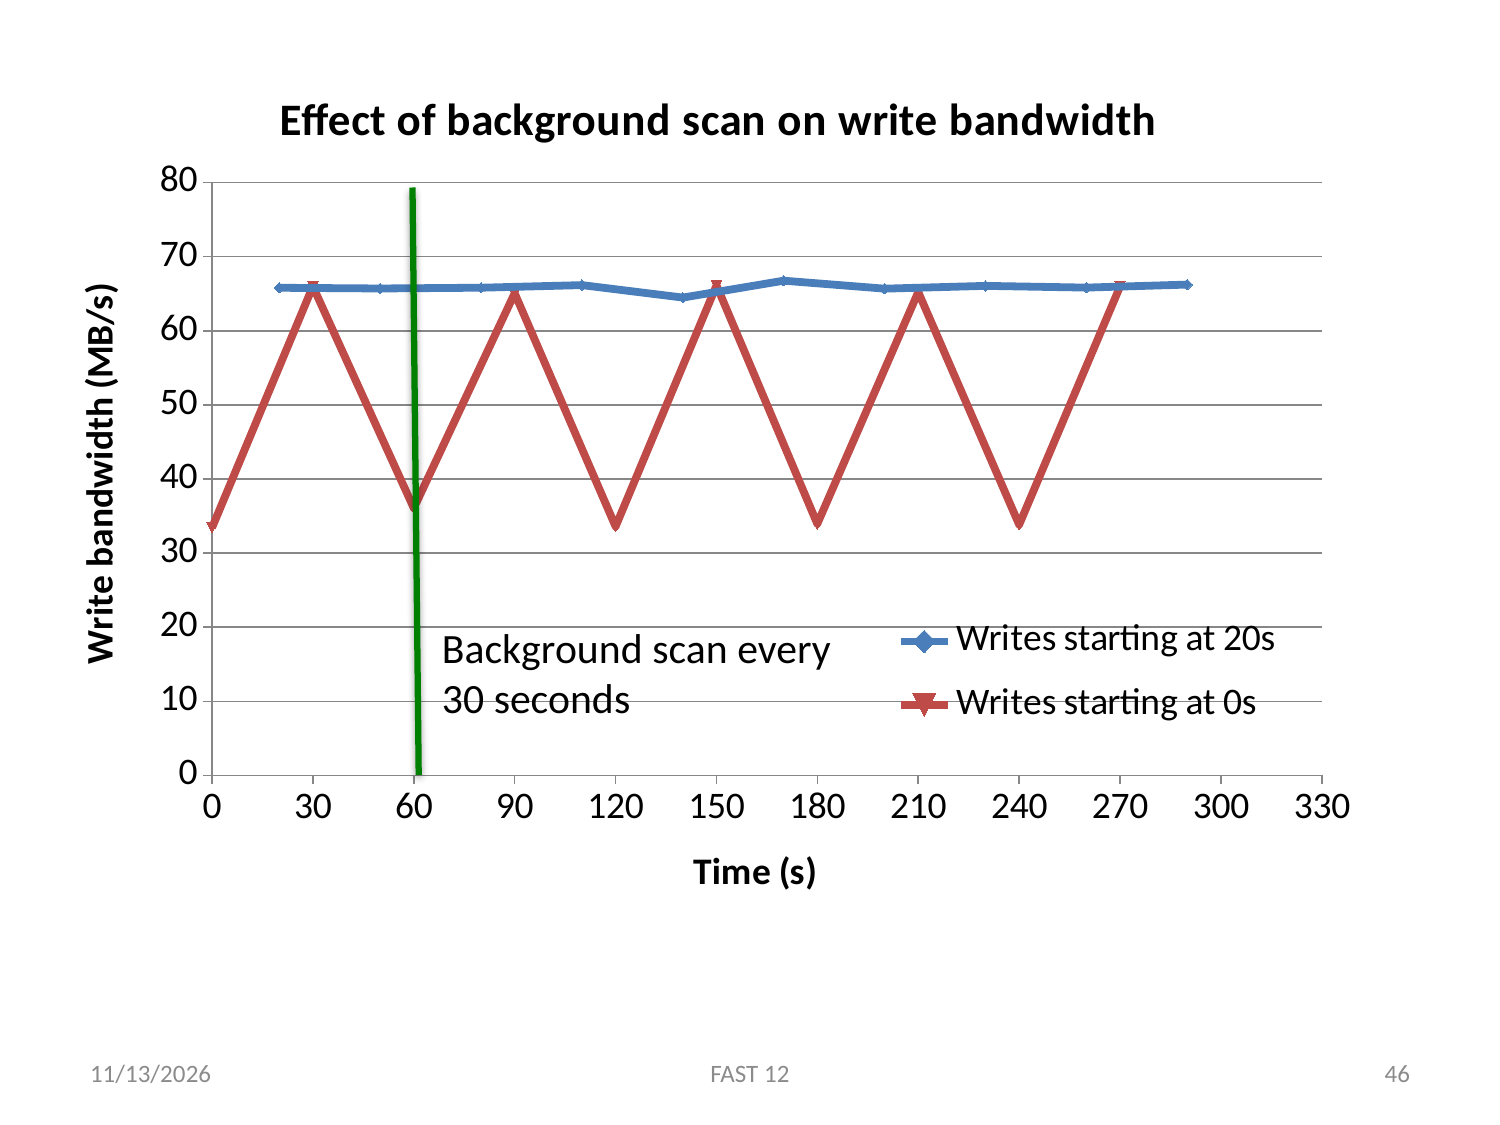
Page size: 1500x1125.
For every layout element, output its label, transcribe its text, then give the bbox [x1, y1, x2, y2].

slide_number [75, 1042, 425, 1103]
footer FAST 12 [512, 1042, 988, 1103]
slide_number 46 [1074, 1042, 1425, 1103]
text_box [62, 62, 1376, 926]
